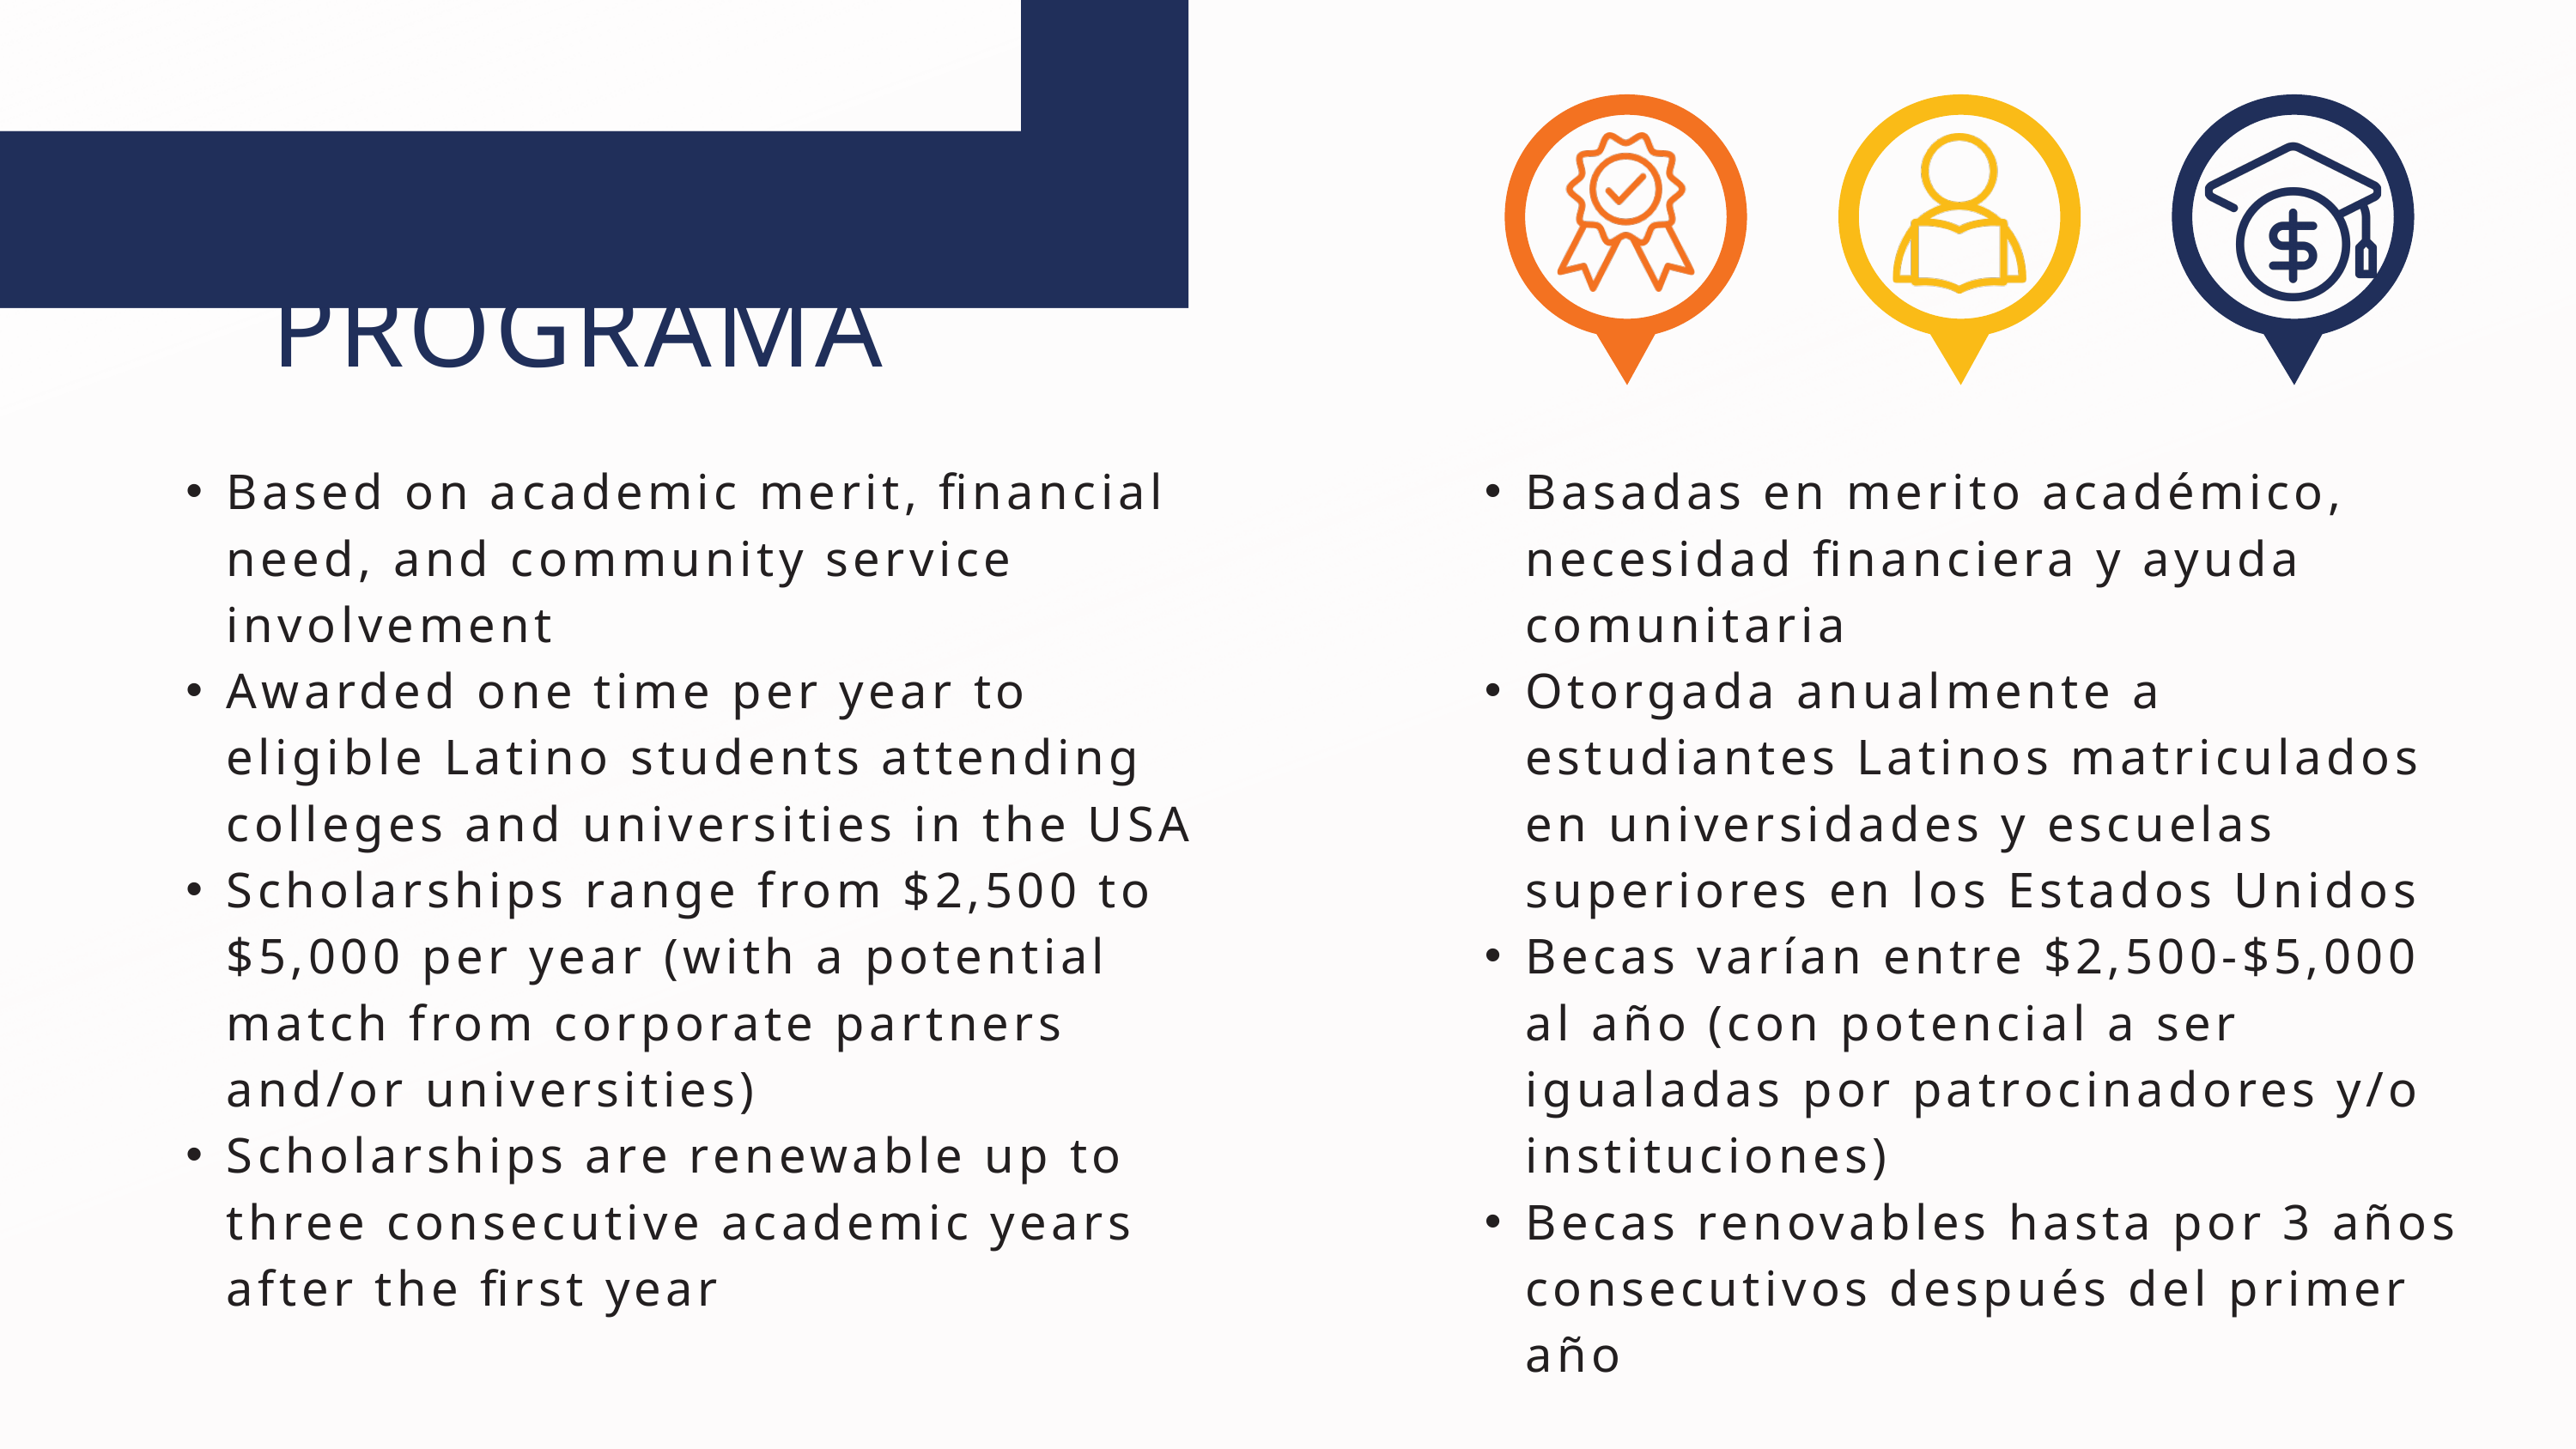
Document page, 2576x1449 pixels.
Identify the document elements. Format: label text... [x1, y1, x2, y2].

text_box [1838, 94, 2081, 385]
text_box Basadas en merito académico, necesidad financiera y ayuda comunitaria Otorgada anualmente a estudiantes Latinos matriculados en universidades y escuelas superiores en los Estados Unidos Becas varían entre $2,500-$5,000 al año (con potencial a ser igualadas por patrocinadores y/o instituciones) Becas renovables hasta por 3 años consecutivos después del primer año [1443, 452, 2476, 1382]
text_box [0, 0, 1189, 309]
text_box Based on academic merit, financial need, and community service involvement Awarded one time per year to eligible Latino students attending colleges and universities in the USA Scholarships range from $2,500 to $5,000 per year (with a potential match from corporate partners and/or universities) Scholarships are renewable up to three consecutive academic years after the first year [144, 452, 1227, 1316]
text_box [2172, 94, 2415, 385]
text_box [1504, 94, 1747, 385]
text_box [0, 0, 2576, 1449]
text_box PROGRAM PROGRAMA [271, 309, 987, 389]
